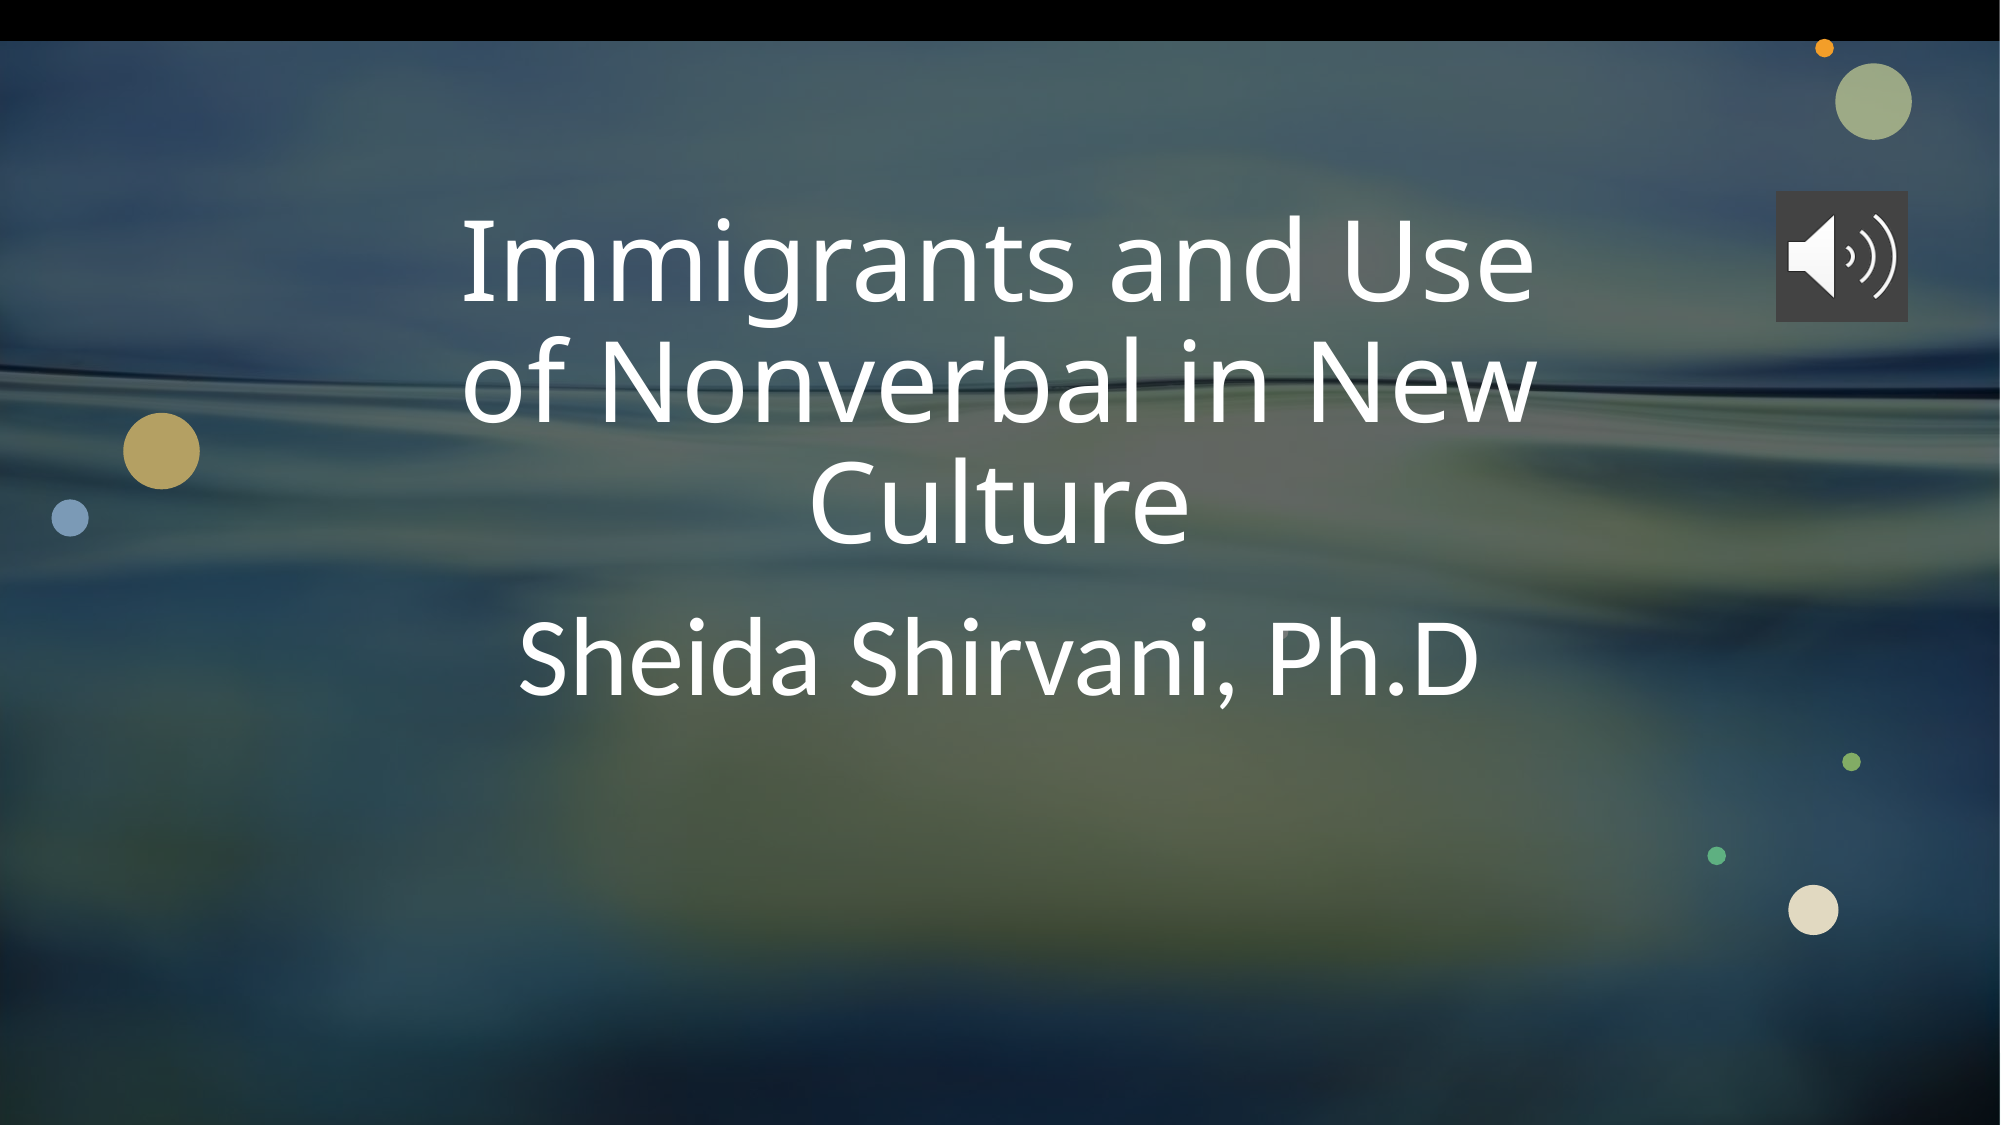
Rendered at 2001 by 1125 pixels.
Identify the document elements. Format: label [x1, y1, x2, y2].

text_box [51, 38, 1912, 936]
picture [0, 41, 2000, 1125]
picture [1775, 189, 1909, 324]
text_box [0, 0, 2000, 41]
